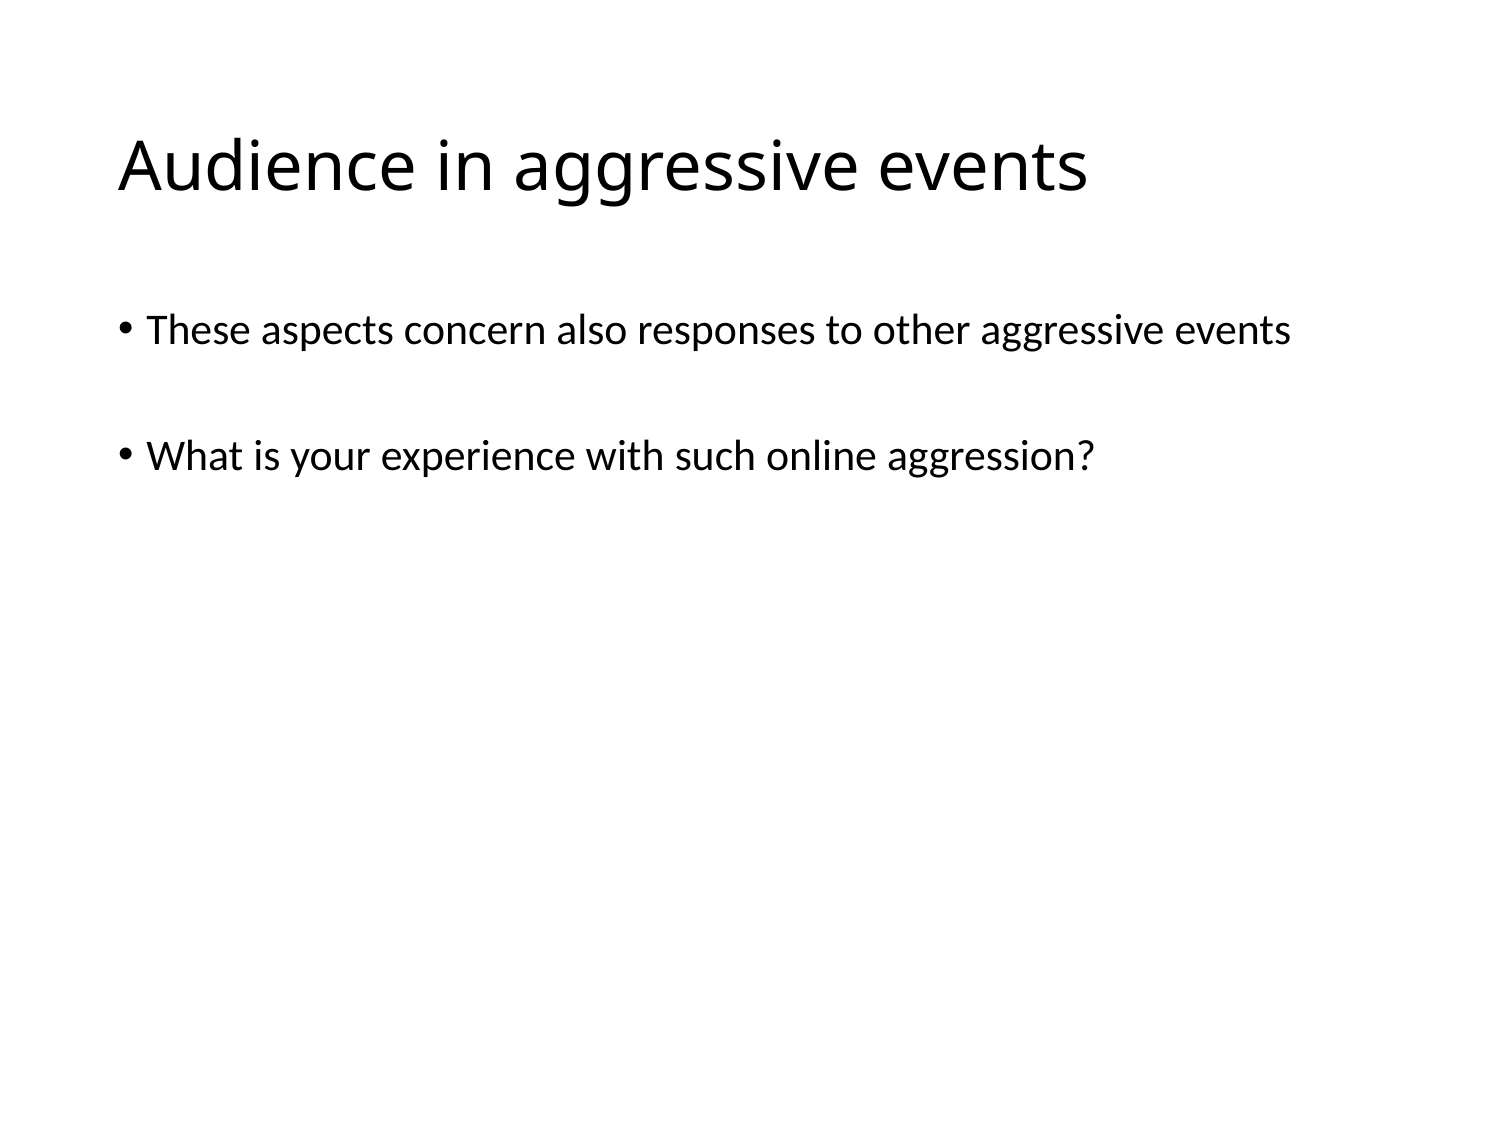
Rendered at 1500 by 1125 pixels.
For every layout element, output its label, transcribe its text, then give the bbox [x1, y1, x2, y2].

title Audience in aggressive events [103, 59, 1397, 278]
list These aspects concern also responses to other aggressive events What is your experience with such online aggression? [103, 299, 1397, 1014]
